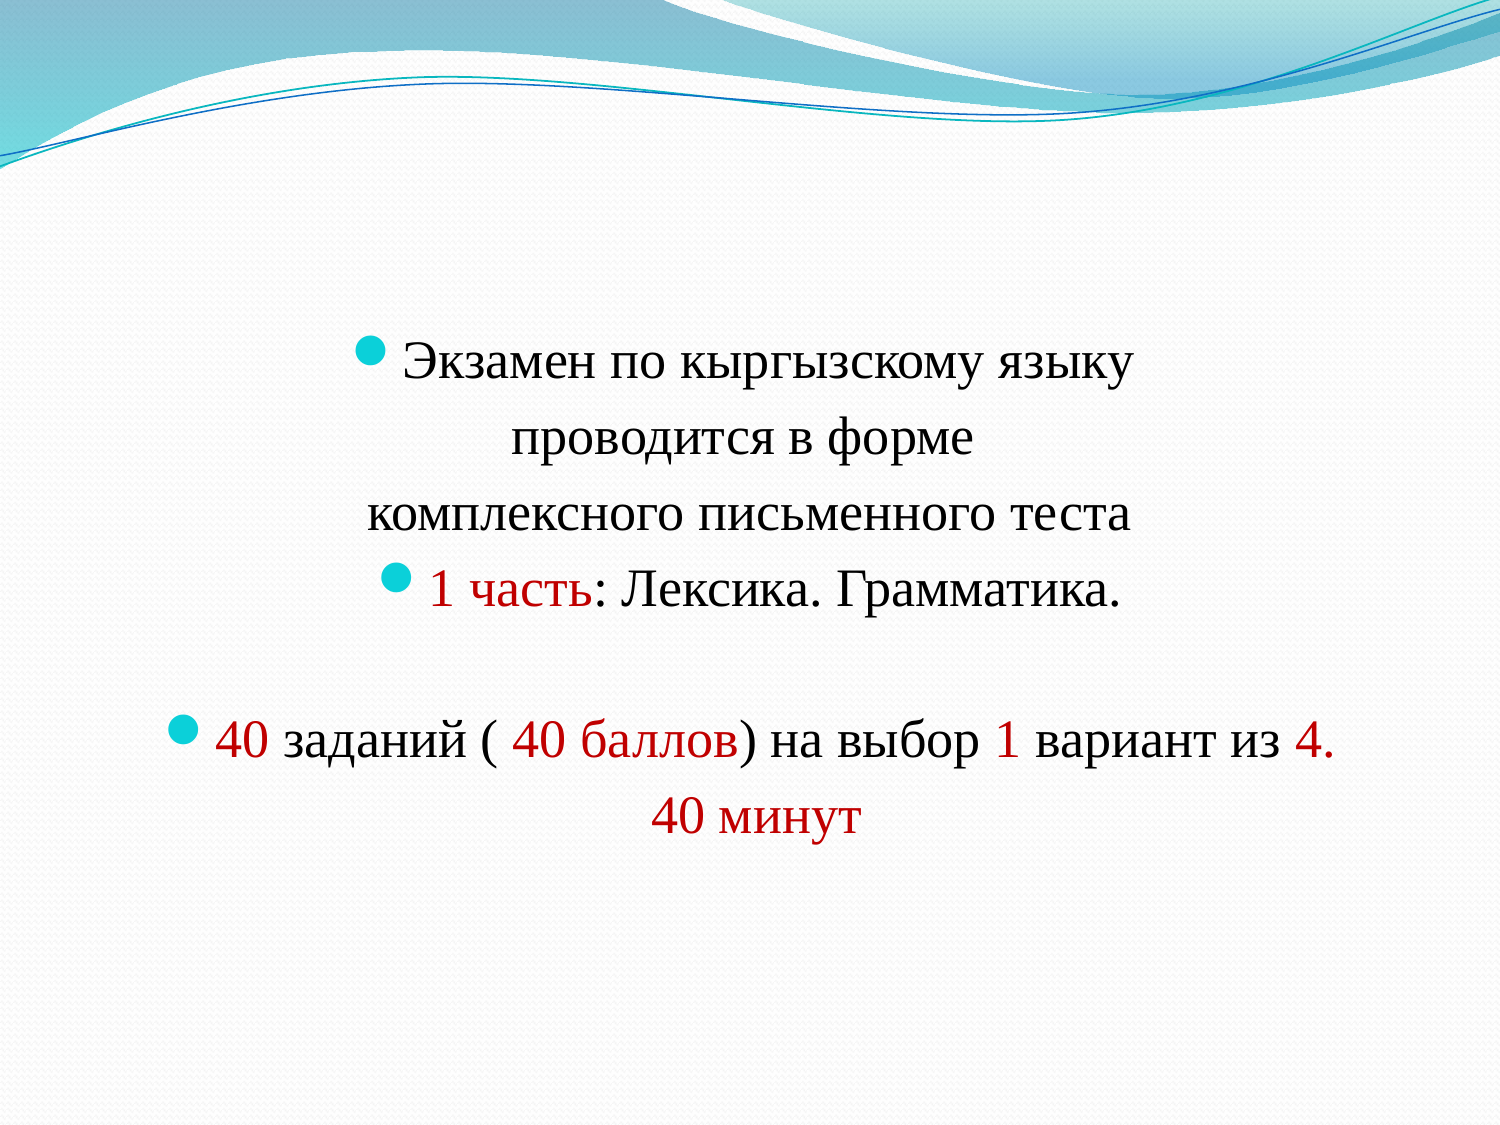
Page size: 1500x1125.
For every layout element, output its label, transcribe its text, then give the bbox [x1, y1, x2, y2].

list Экзамен по кыргызскому языку проводится в форме комплексного письменного теста 1 часть: Лексика. Грамматика. 40 заданий ( 40 баллов) на выбор 1 вариант из 4. 40 минут [75, 317, 1425, 1038]
